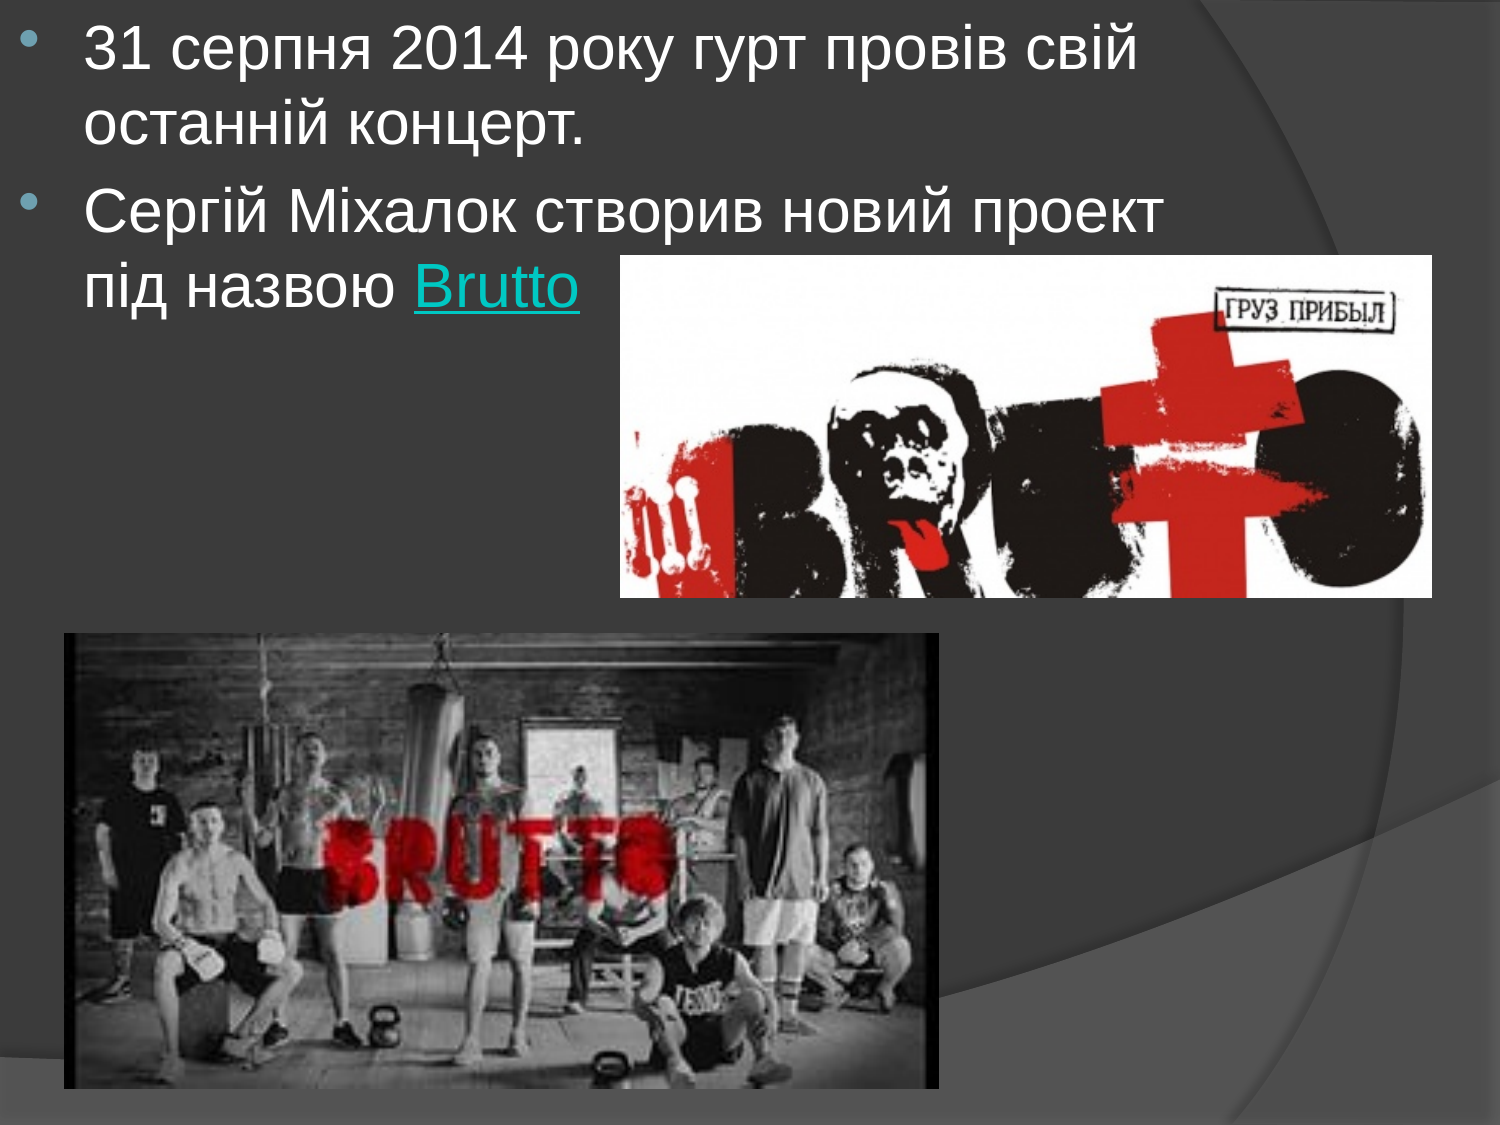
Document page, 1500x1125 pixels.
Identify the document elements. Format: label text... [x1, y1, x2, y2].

picture [619, 255, 1432, 599]
list 31 серпня 2014 року гурт провів свій останній концерт. Сергій Міхалок створив новий проект під назвою Brutto [0, 0, 1225, 743]
picture [64, 633, 940, 1089]
